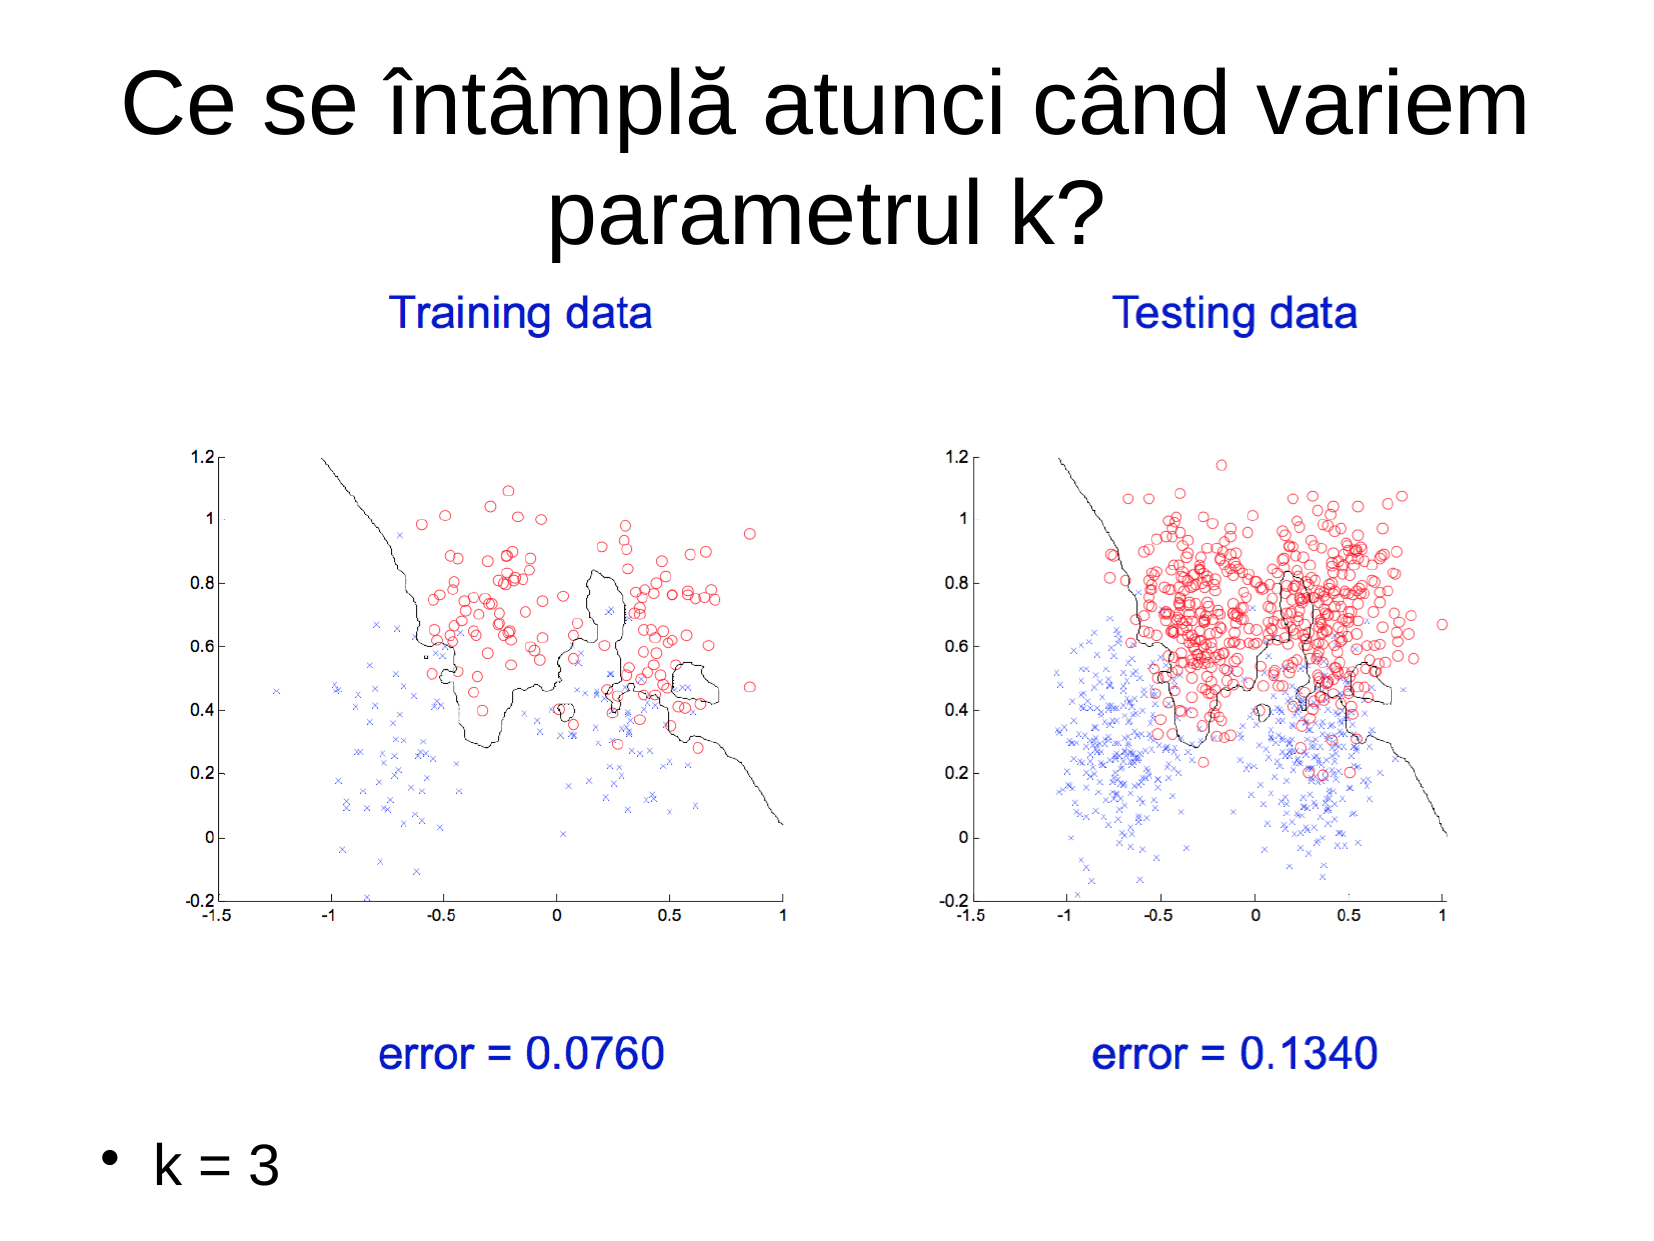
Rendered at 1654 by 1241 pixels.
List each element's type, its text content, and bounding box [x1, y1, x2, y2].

text_box k = 3 [82, 430, 1571, 1205]
picture [165, 274, 1488, 1110]
text_box Ce se întâmplă atunci când variem parametrul k? [82, 49, 1571, 257]
